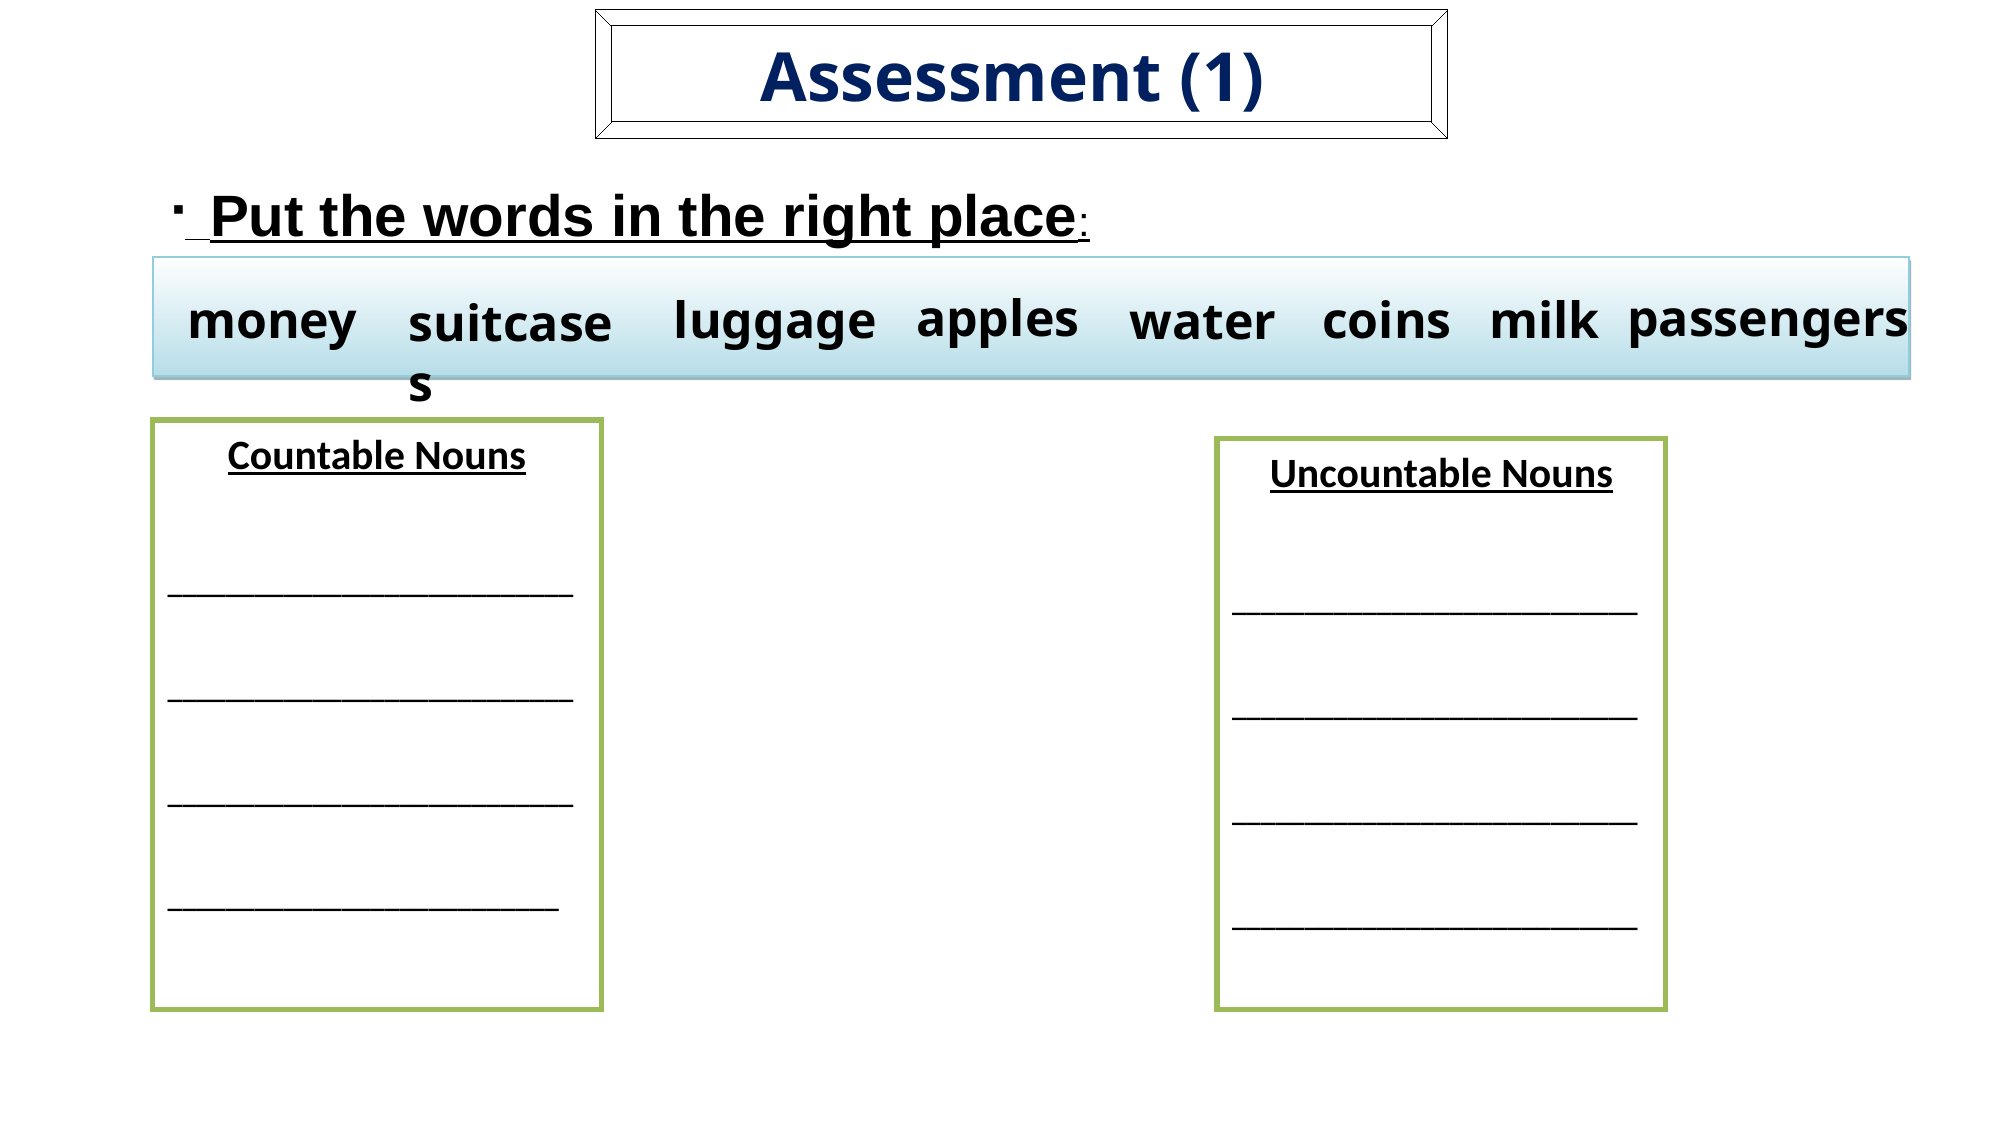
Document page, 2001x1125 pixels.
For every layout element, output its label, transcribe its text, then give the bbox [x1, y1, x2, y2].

text_box [152, 256, 1910, 376]
text_box apples [901, 279, 1159, 354]
text_box Countable Nouns _______________________________________________________________________________________________________________ [152, 420, 602, 1010]
text_box Uncountable Nouns ________________________________________________________________________________________________________________ [1217, 438, 1666, 1010]
text_box suitcases [394, 284, 652, 419]
text_box coins [1307, 281, 1474, 356]
text_box passengers [1612, 278, 1949, 354]
text_box money [172, 281, 373, 356]
text_box water [1114, 281, 1297, 357]
text_box milk [1474, 281, 1646, 356]
text_box Put the words in the right place: [157, 171, 1105, 256]
text_box Assessment (1) [595, 9, 1448, 139]
text_box luggage [659, 281, 904, 356]
